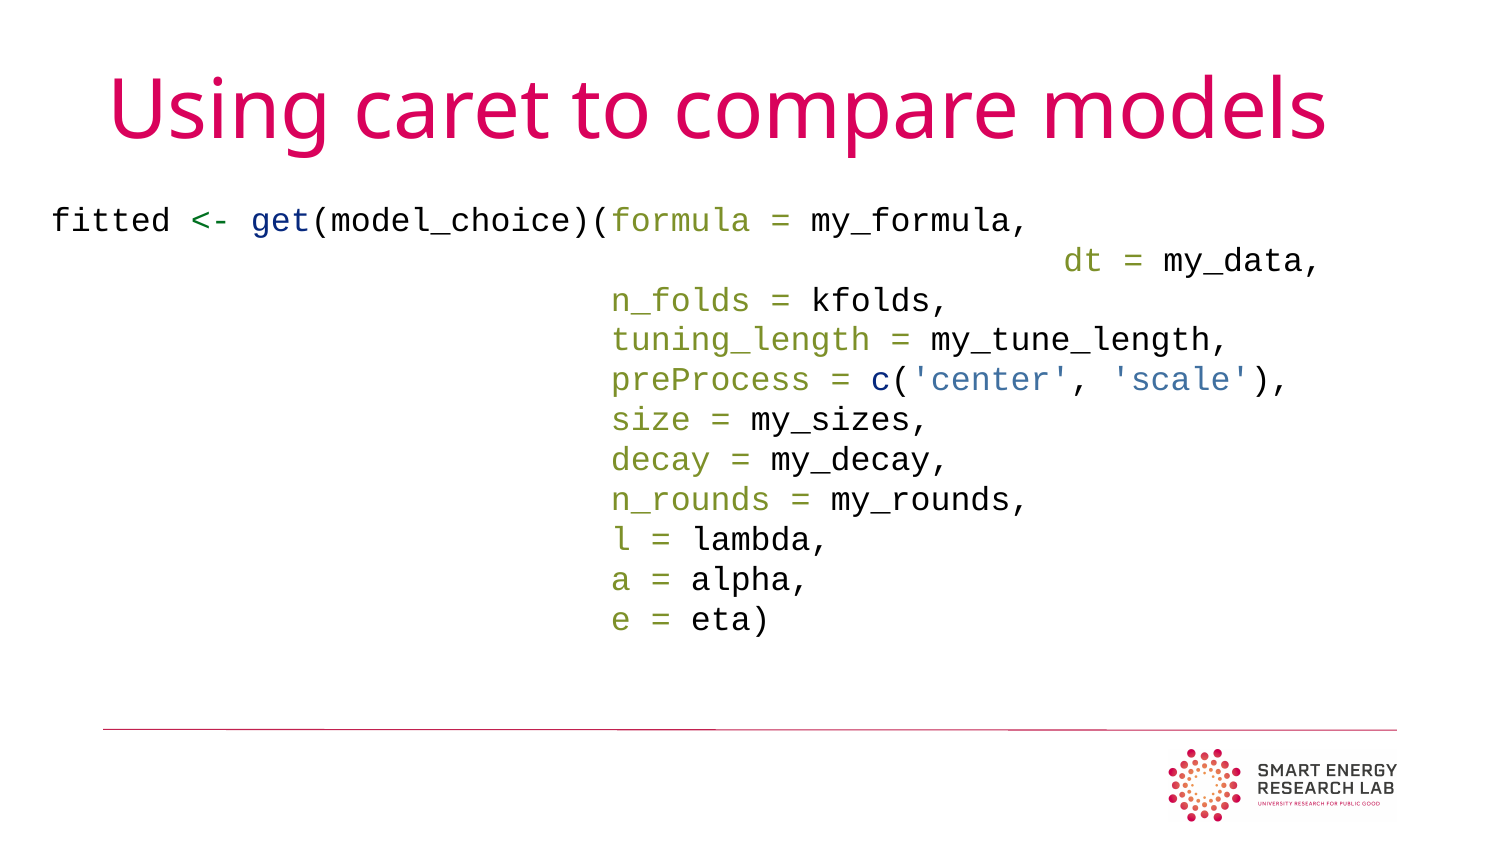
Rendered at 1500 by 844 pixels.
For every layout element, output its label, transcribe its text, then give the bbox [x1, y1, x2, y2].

text_box fitted <- get(model_choice)(formula = my_formula, dt = my_data, n_folds = kfolds, tuning_length = my_tune_length, preProcess = c('center', 'scale'), size = my_sizes, decay = my_decay, n_rounds = my_rounds, l = lambda, a = alpha, e = eta) [36, 190, 1500, 645]
text_box Using caret to compare models [92, 47, 1384, 163]
picture [1168, 749, 1397, 822]
